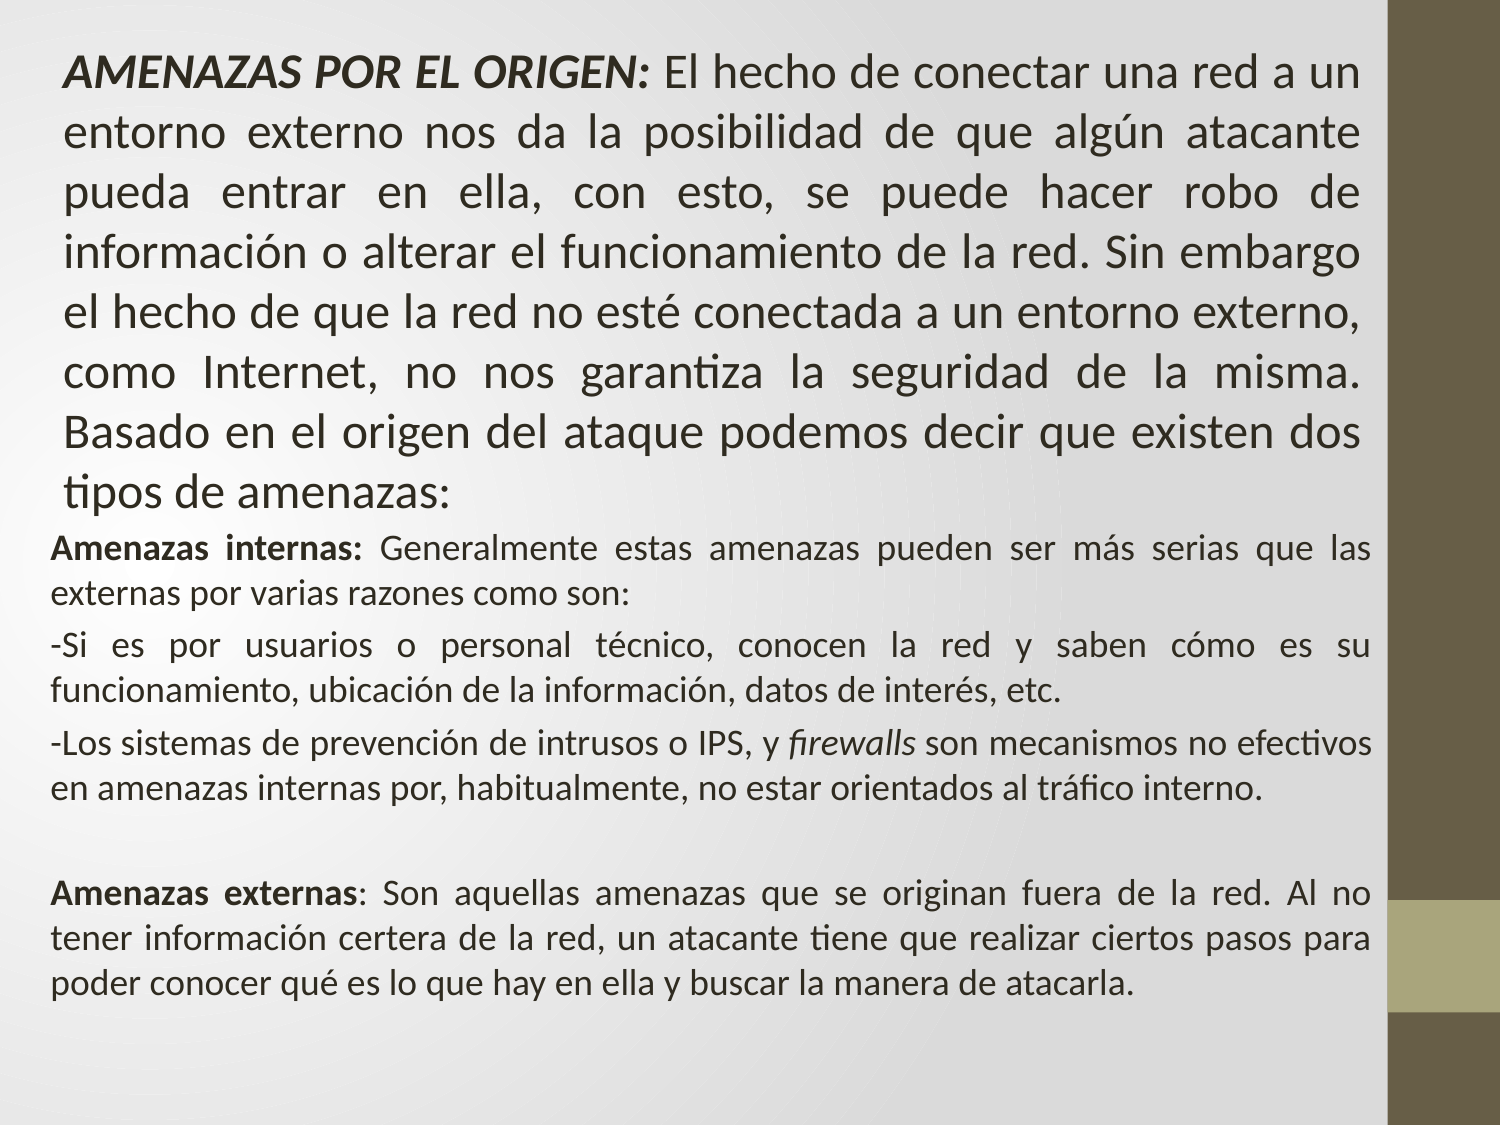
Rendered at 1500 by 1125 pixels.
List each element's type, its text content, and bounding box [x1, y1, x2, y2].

list AMENAZAS POR EL ORIGEN: El hecho de conectar una red a un entorno externo nos da la posibilidad de que algún atacante pueda entrar en ella, con esto, se puede hacer robo de información o alterar el funcionamiento de la red. Sin embargo el hecho de que la red no esté conectada a un entorno externo, como Internet, no nos garantiza la seguridad de la misma. Basado en el origen del ataque podemos decir que existen dos tipos de amenazas: [48, 30, 1377, 515]
text_box Amenazas internas: Generalmente estas amenazas pueden ser más serias que las externas por varias razones como son: -Si es por usuarios o personal técnico, conocen la red y saben cómo es su funcionamiento, ubicación de la información, datos de interés, etc. -Los sistemas de prevención de intrusos o IPS, y firewalls son mecanismos no efectivos en amenazas internas por, habitualmente, no estar orientados al tráfico interno. Amenazas externas: Son aquellas amenazas que se originan fuera de la red. Al no tener información certera de la red, un atacante tiene que realizar ciertos pasos para poder conocer qué es lo que hay en ella y buscar la manera de atacarla. [35, 515, 1388, 1125]
